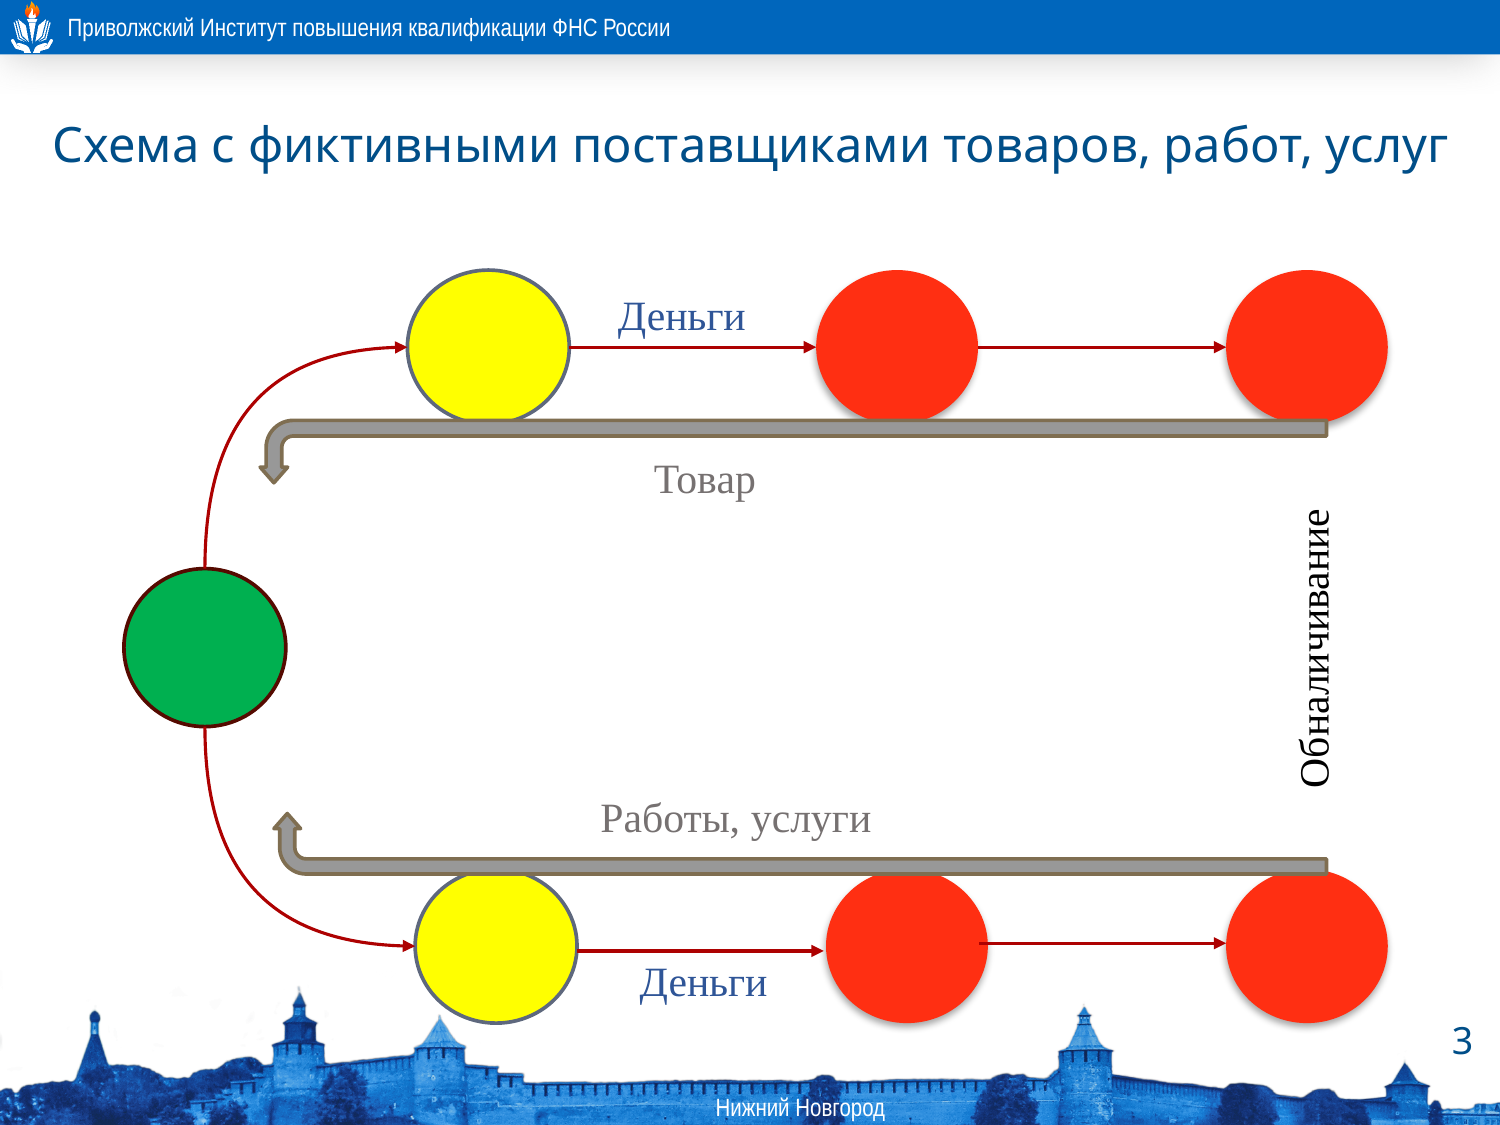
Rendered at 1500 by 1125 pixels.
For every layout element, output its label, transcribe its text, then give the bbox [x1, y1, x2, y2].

picture [11, 1, 53, 53]
picture [0, 970, 1500, 1125]
title Схема с фиктивными поставщиками товаров, работ, услуг [29, 78, 1471, 209]
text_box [123, 269, 1389, 1024]
